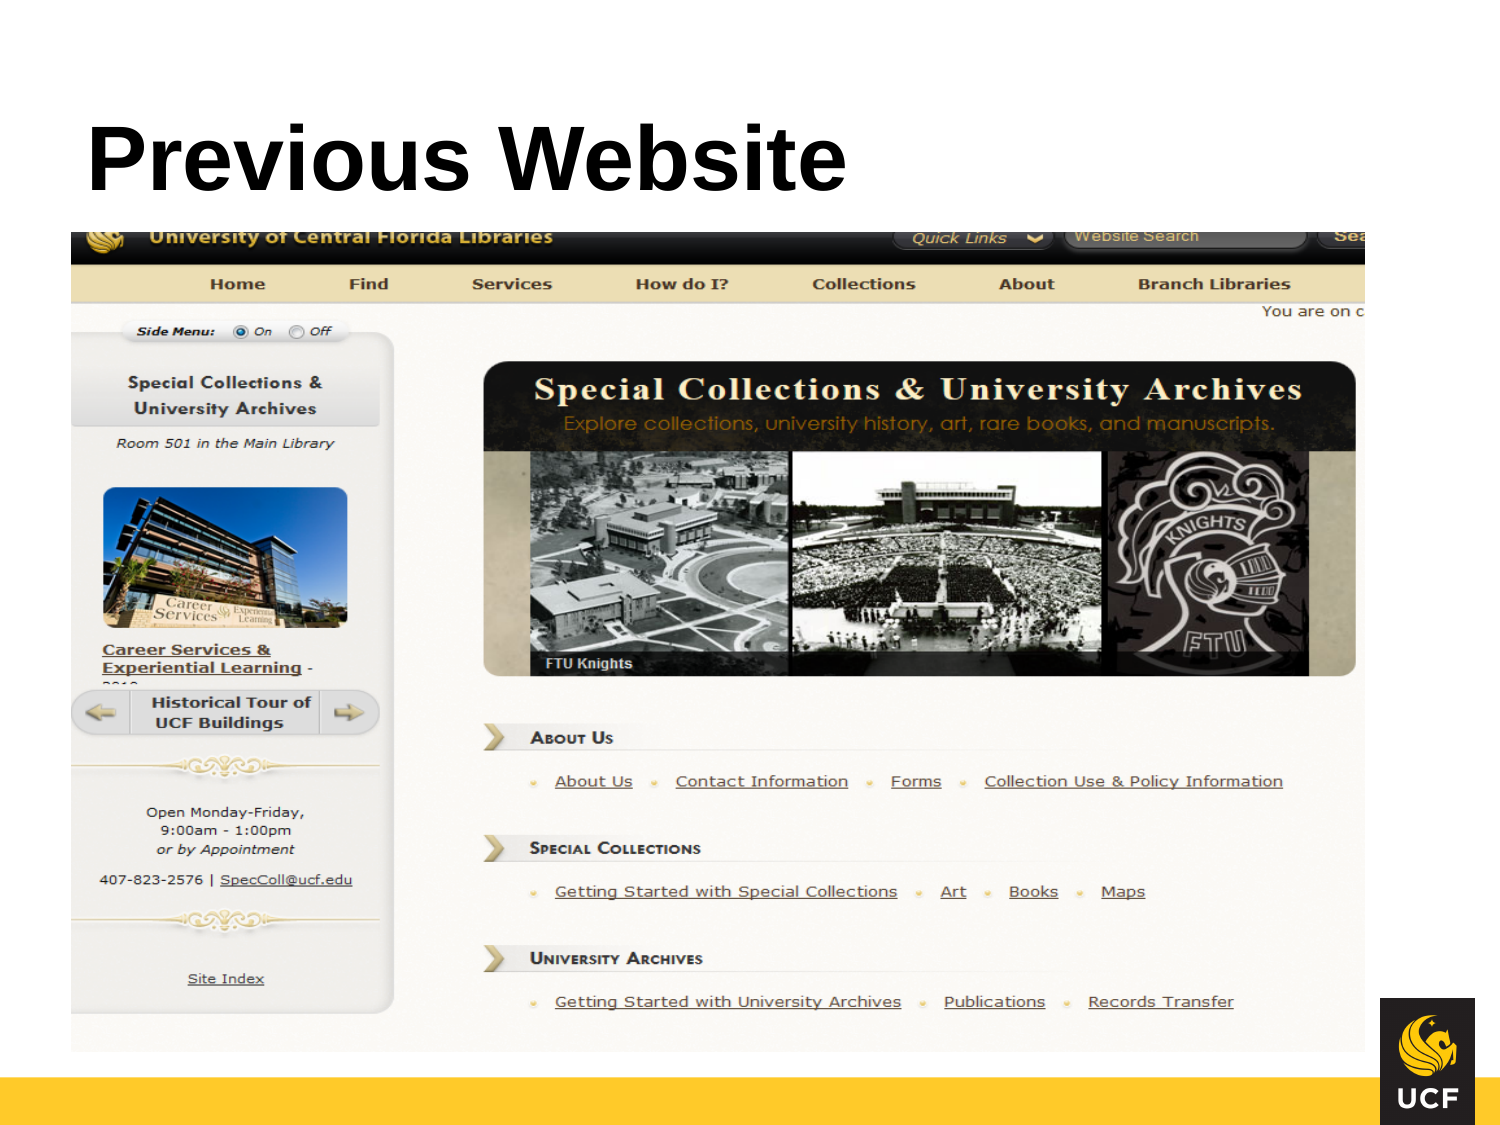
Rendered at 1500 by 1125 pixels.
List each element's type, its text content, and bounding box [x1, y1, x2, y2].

picture [71, 232, 1365, 1052]
picture [1380, 998, 1475, 1125]
title Previous Website [70, 51, 1500, 270]
